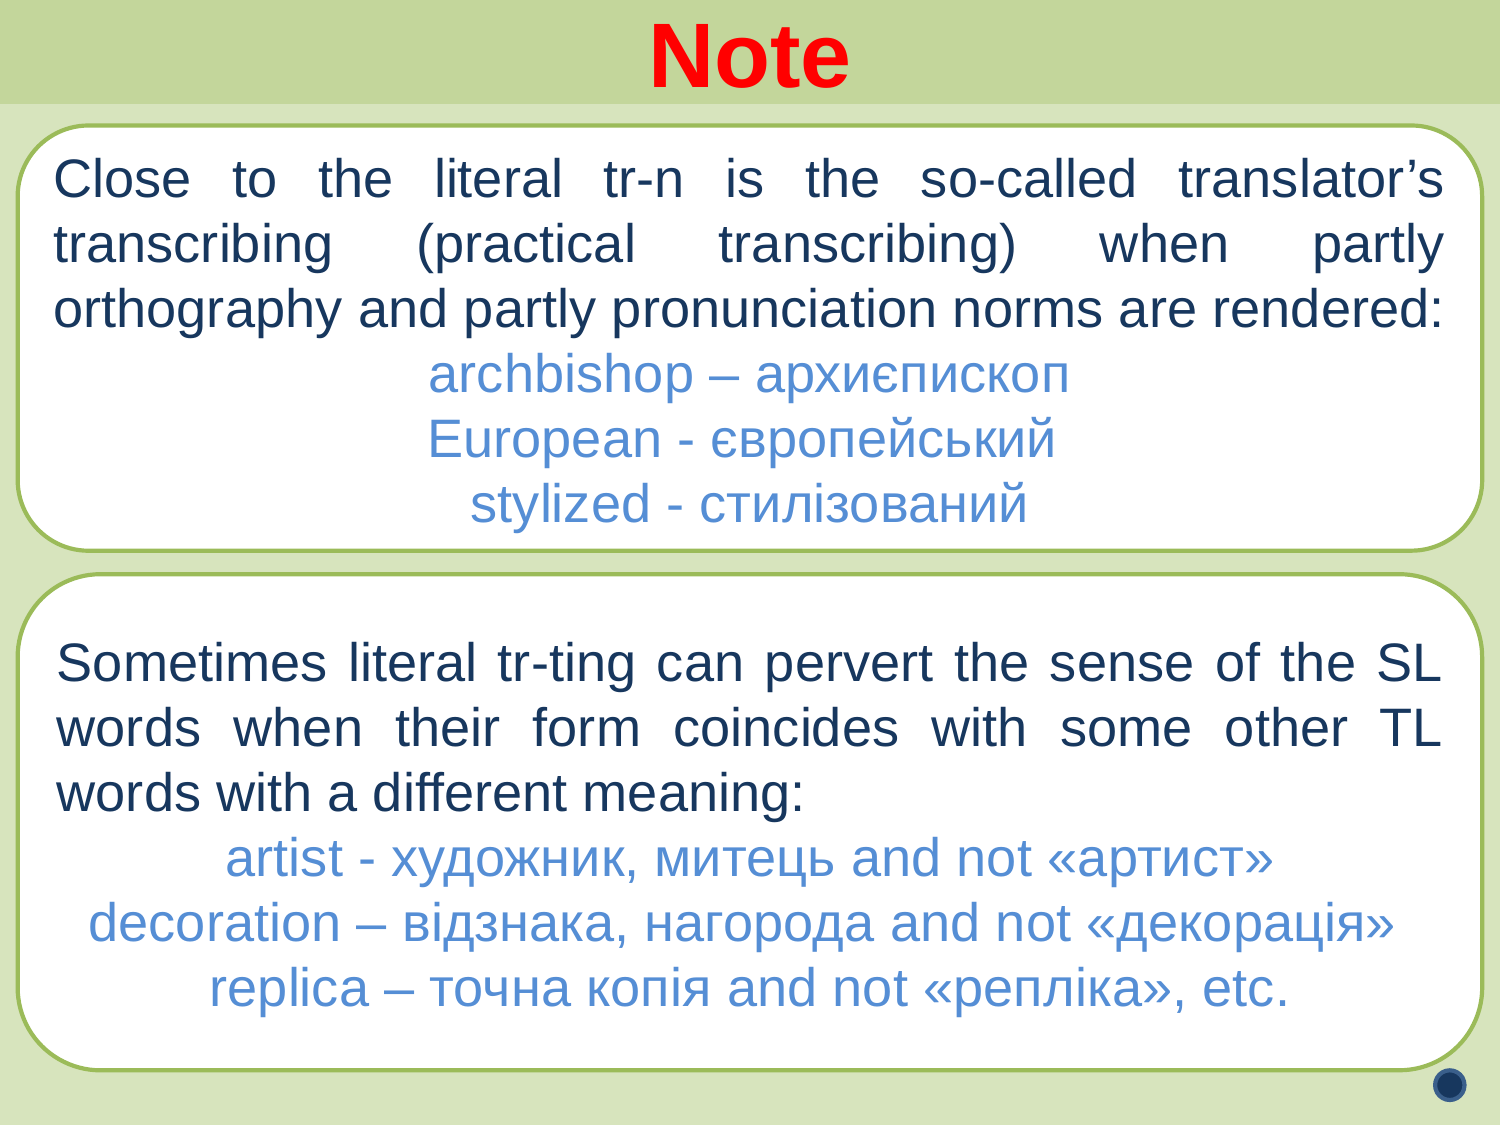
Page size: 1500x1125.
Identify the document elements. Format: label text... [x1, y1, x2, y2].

text_box [1433, 1068, 1467, 1103]
text_box Sometimes literal tr-ting can pervert the sense of the SL words when their form coincides with some other TL words with a different meaning: artist - художник, митець and not «артист» decoration – відзнака, нагорода and not «декорація» replica – точна копія and not «репліка», etc. [15, 572, 1485, 1073]
text_box Note [0, 0, 1500, 104]
text_box Close to the literal tr-n is the so-called translator’s transcribing (practical transcribing) when partly orthography and partly pronunciation norms are rendered: archbishop – архиєпископ European - європейський stylized - стилізований [15, 123, 1485, 553]
